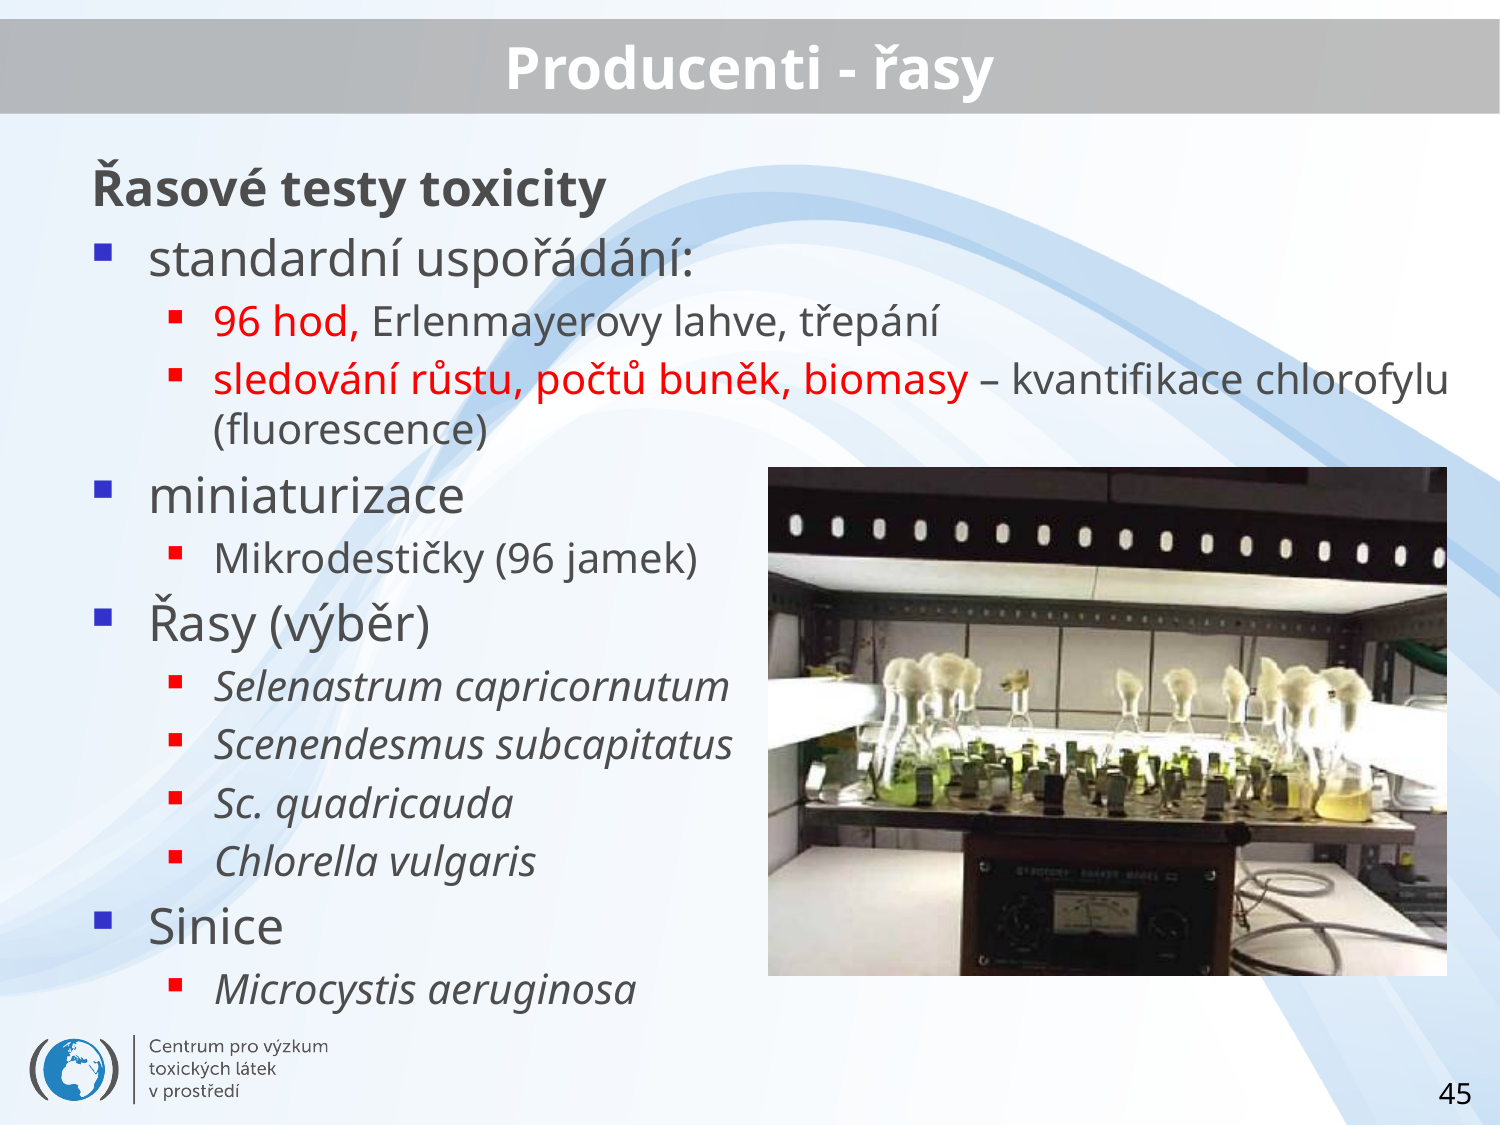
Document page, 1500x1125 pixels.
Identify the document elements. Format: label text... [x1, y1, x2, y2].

slide_number 45 [1411, 1065, 1500, 1125]
picture [0, 0, 1500, 18]
picture [0, 114, 1500, 1125]
picture [768, 467, 1447, 977]
list Řasové testy toxicity standardní uspořádání: 96 hod, Erlenmayerovy lahve, třepání sledování růstu, počtů buněk, biomasy – kvantifikace chlorofylu (fluorescence) miniaturizace Mikrodestičky (96 jamek) Řasy (výběr) Selenastrum capricornutum Scenendesmus subcapitatus Sc. quadricauda Chlorella vulgaris Sinice Microcystis aeruginosa [76, 148, 1469, 1125]
title Producenti - řasy [0, 18, 1500, 114]
